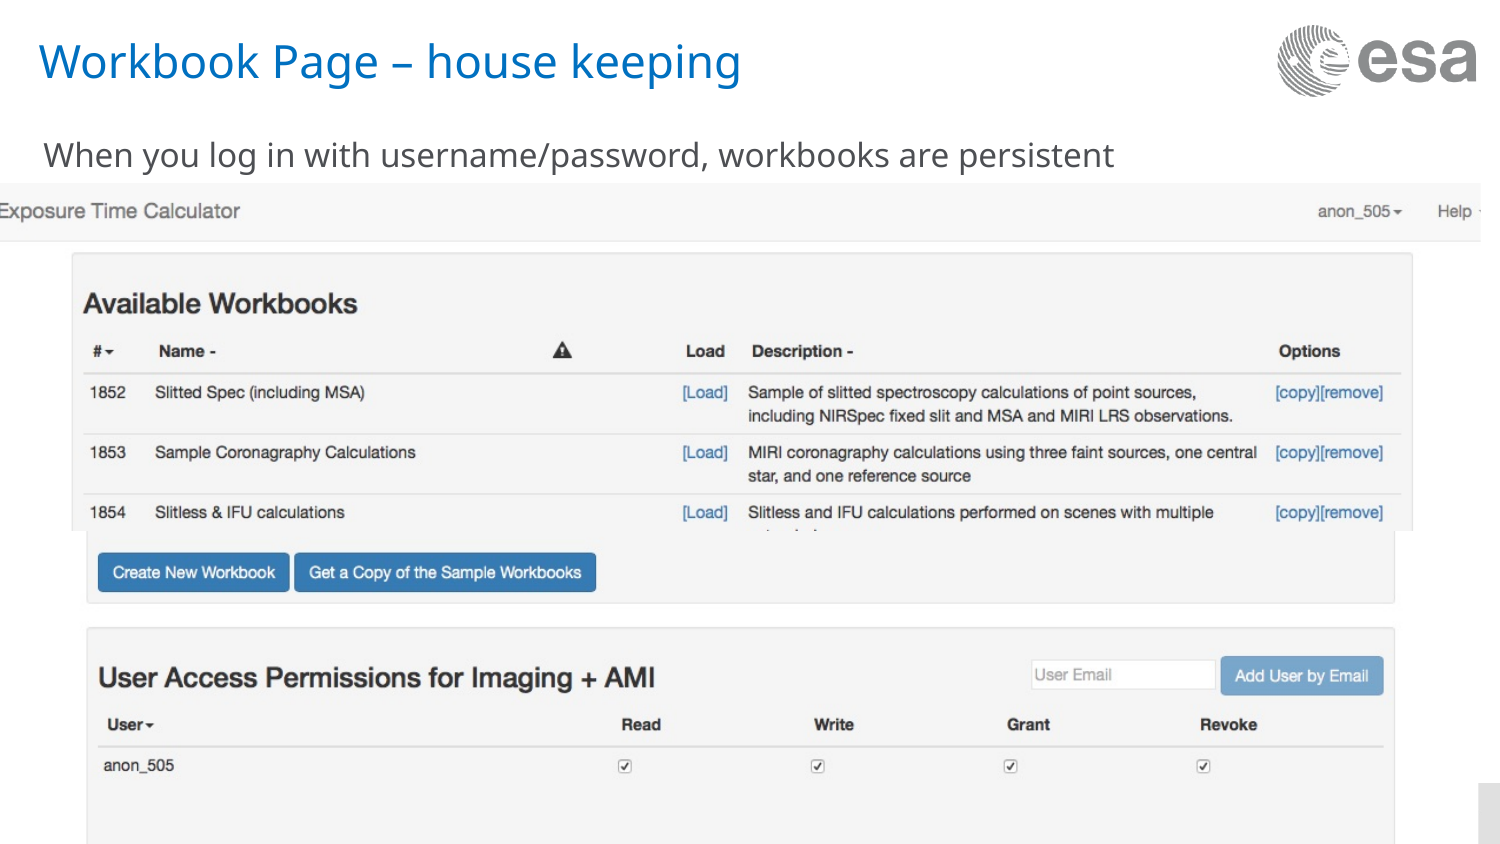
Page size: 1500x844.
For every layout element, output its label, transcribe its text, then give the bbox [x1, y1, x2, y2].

list When you log in with username/password, workbooks are persistent [28, 119, 1464, 182]
picture [0, 183, 1500, 844]
picture [1277, 25, 1477, 109]
title Workbook Page – house keeping [23, 24, 1201, 96]
